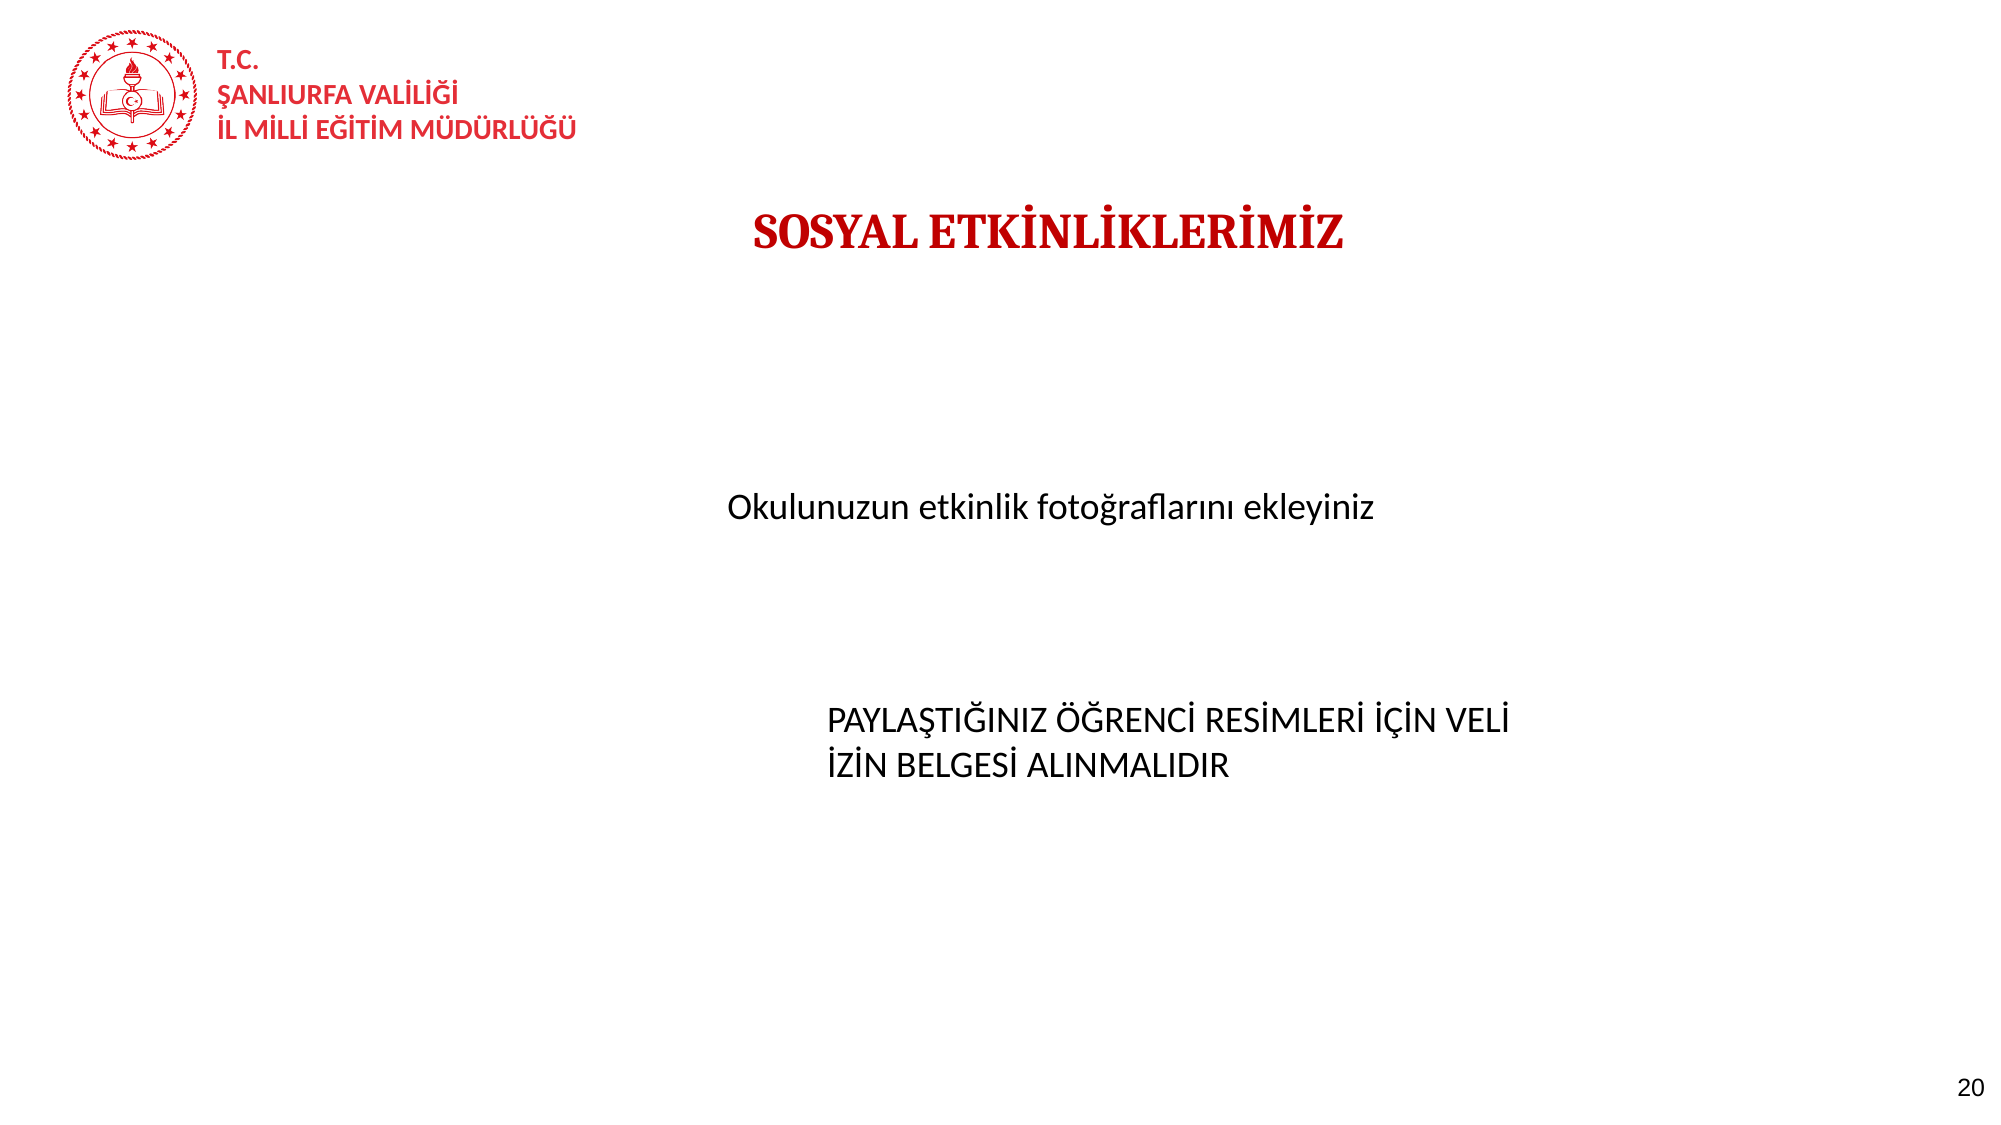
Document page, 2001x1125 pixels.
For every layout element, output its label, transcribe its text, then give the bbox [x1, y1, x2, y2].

text_box PAYLAŞTIĞINIZ ÖĞRENCİ RESİMLERİ İÇİN VELİ İZİN BELGESİ ALINMALIDIR [812, 687, 1575, 793]
text_box Okulunuzun etkinlik fotoğraflarını ekleyiniz [712, 474, 1475, 535]
picture [41, 0, 443, 249]
text_box SOSYAL ETKİNLİKLERİMİZ [309, 199, 1790, 259]
